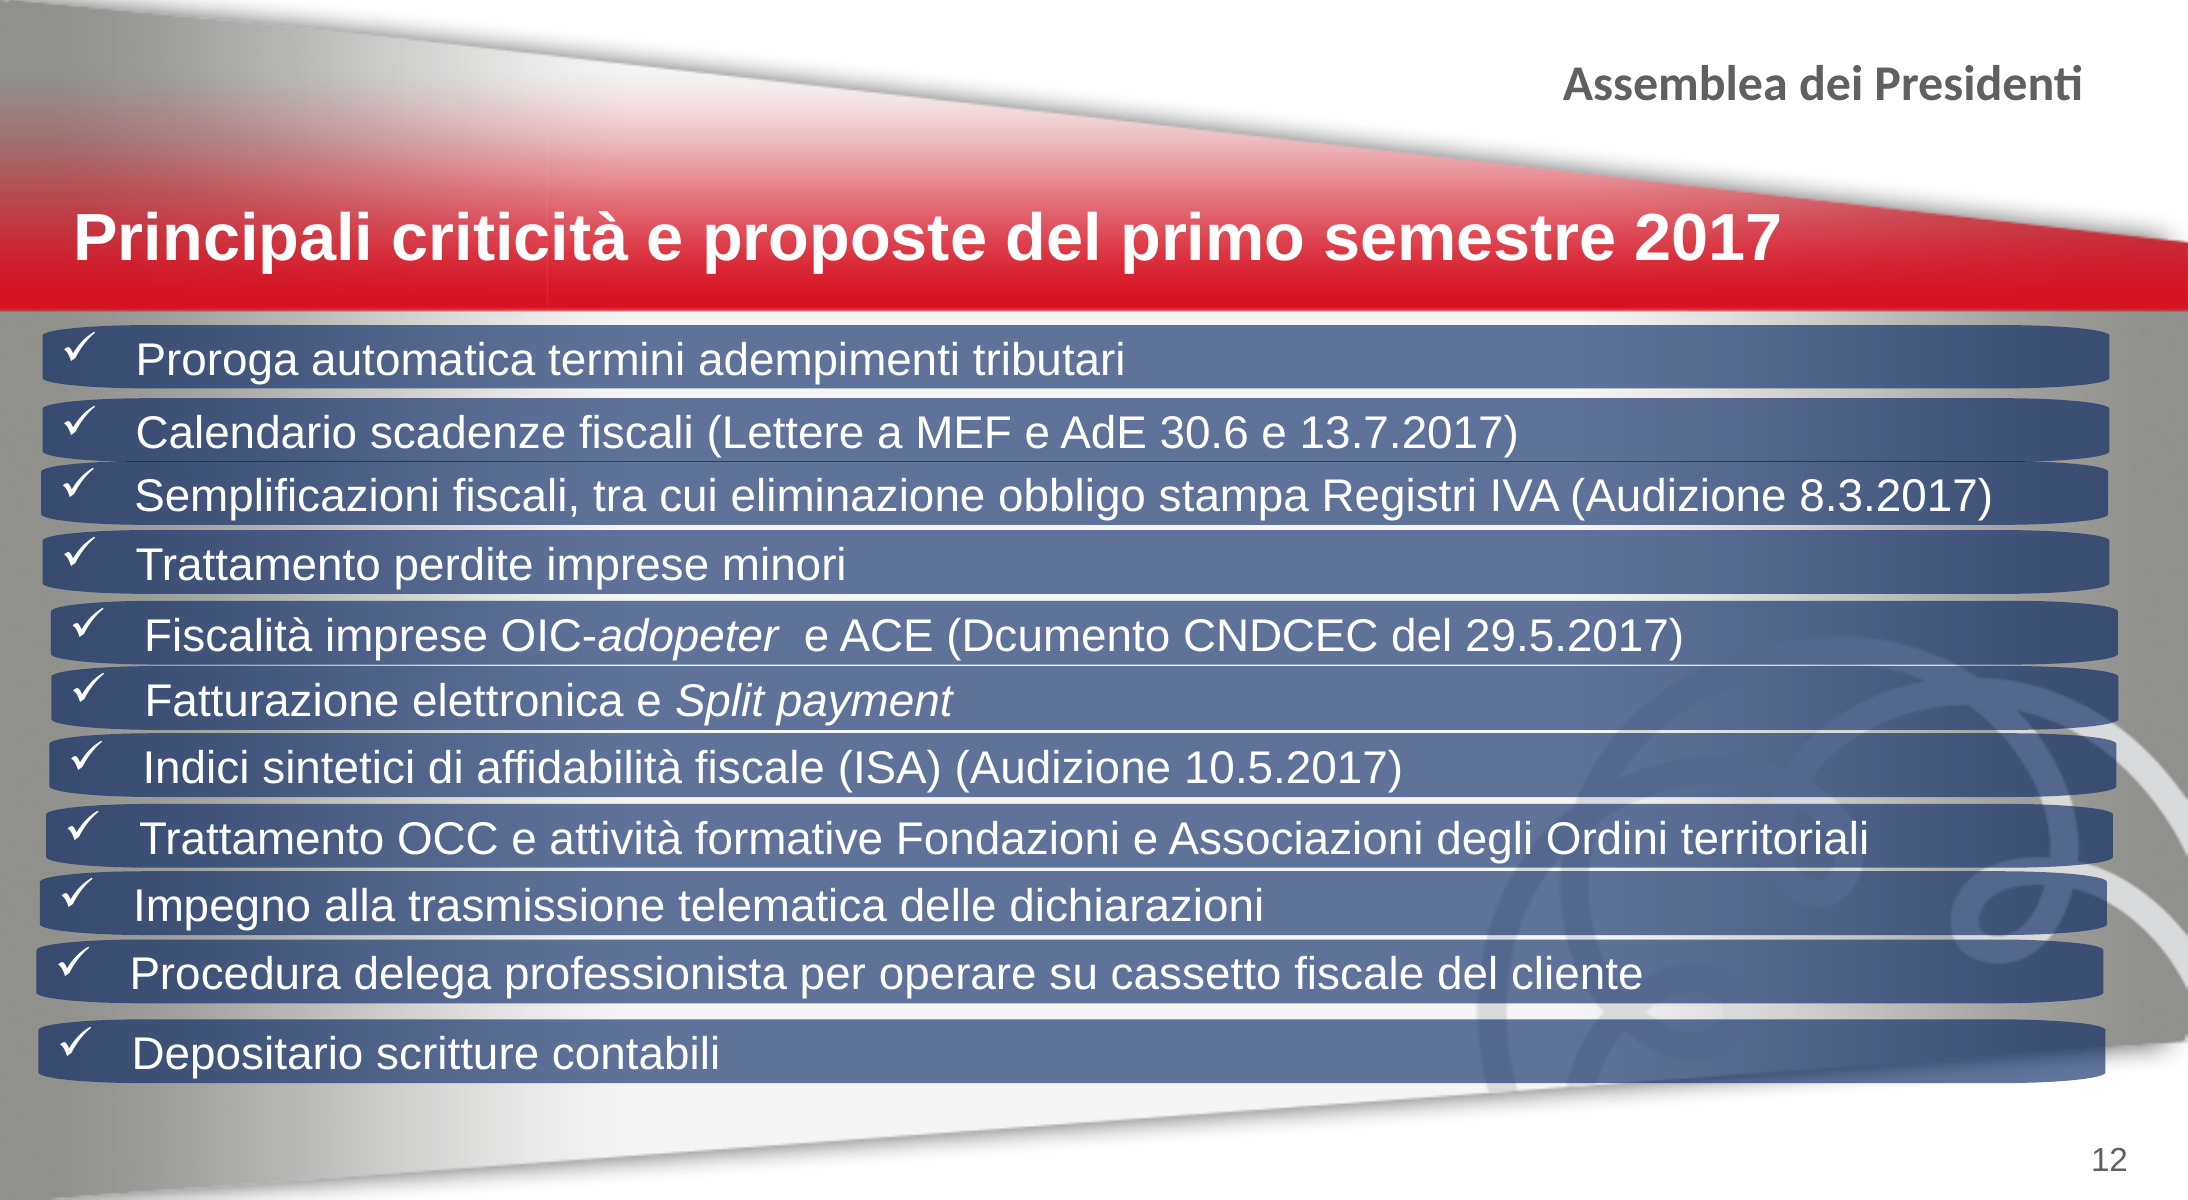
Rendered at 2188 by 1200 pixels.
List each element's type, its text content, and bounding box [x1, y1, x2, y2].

text_box Principali criticità e proposte del primo semestre 2017 [58, 186, 2017, 282]
text_box Depositario scritture contabili [38, 1019, 2106, 1084]
text_box Procedura delega professionista per operare su cassetto fiscale del cliente [36, 939, 2104, 1004]
text_box Trattamento perdite imprese minori [42, 530, 2110, 594]
text_box Fatturazione elettronica e Split payment [51, 666, 2119, 730]
text_box Indici sintetici di affidabilità fiscale (ISA) (Audizione 10.5.2017) [49, 733, 2117, 798]
picture [0, 0, 2188, 1200]
text_box Semplificazioni fiscali, tra cui eliminazione obbligo stampa Registri IVA (Audizione 8.3.2017) [41, 461, 2109, 525]
text_box Proroga automatica termini adempimenti tributari [42, 325, 2110, 389]
text_box Trattamento OCC e attività formative Fondazioni e Associazioni degli Ordini territoriali [46, 803, 2113, 868]
text_box Calendario scadenze fiscali (Lettere a MEF e AdE 30.6 e 13.7.2017) [42, 398, 2110, 462]
text_box Fiscalità imprese OIC-adopeter e ACE (Dcumento CNDCEC del 29.5.2017) [50, 600, 2118, 665]
text_box Impegno alla trasmissione telematica delle dichiarazioni [39, 871, 2107, 936]
